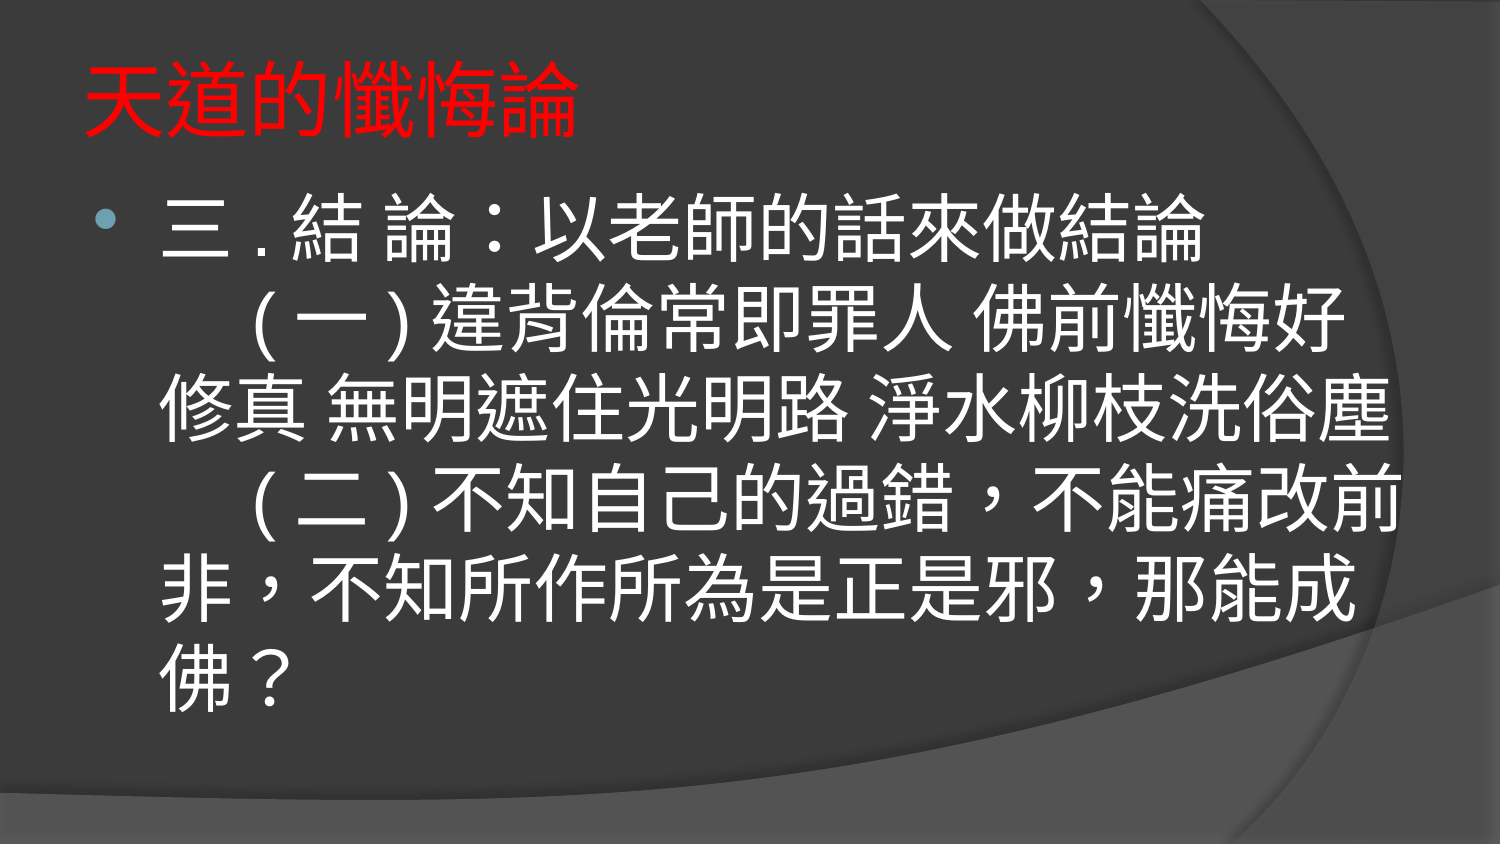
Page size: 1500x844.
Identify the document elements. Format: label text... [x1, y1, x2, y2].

title 天道的懺悔論 [75, 33, 1300, 162]
list 三.結 論：以老師的話來做結論 (一)違背倫常即罪人 佛前懺悔好修真 無明遮住光明路 淨水柳枝洗俗塵 (二)不知自己的過錯，不能痛改前非，不知所作所為是正是邪，那能成佛？ [75, 173, 1424, 824]
